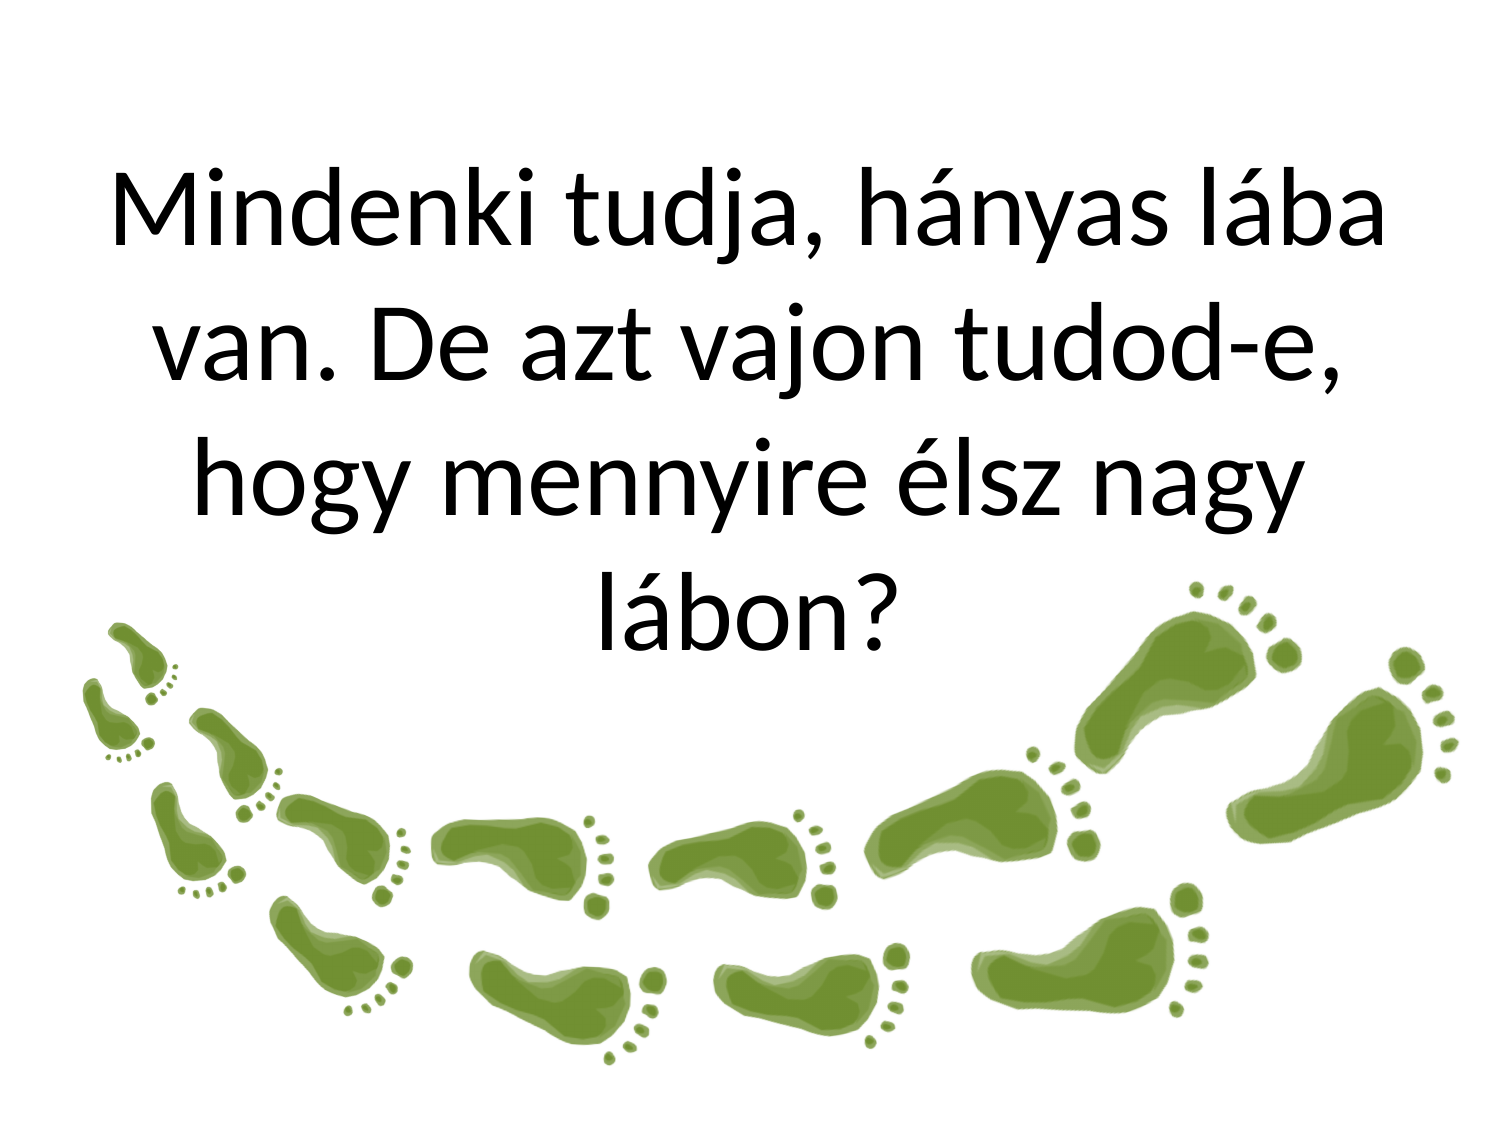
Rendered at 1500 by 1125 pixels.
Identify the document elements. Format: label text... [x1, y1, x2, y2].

picture [64, 571, 1436, 1061]
text_box Mindenki tudja, hányas lába van. De azt vajon tudod-e, hogy mennyire élsz nagy lábon? [75, 125, 1423, 681]
